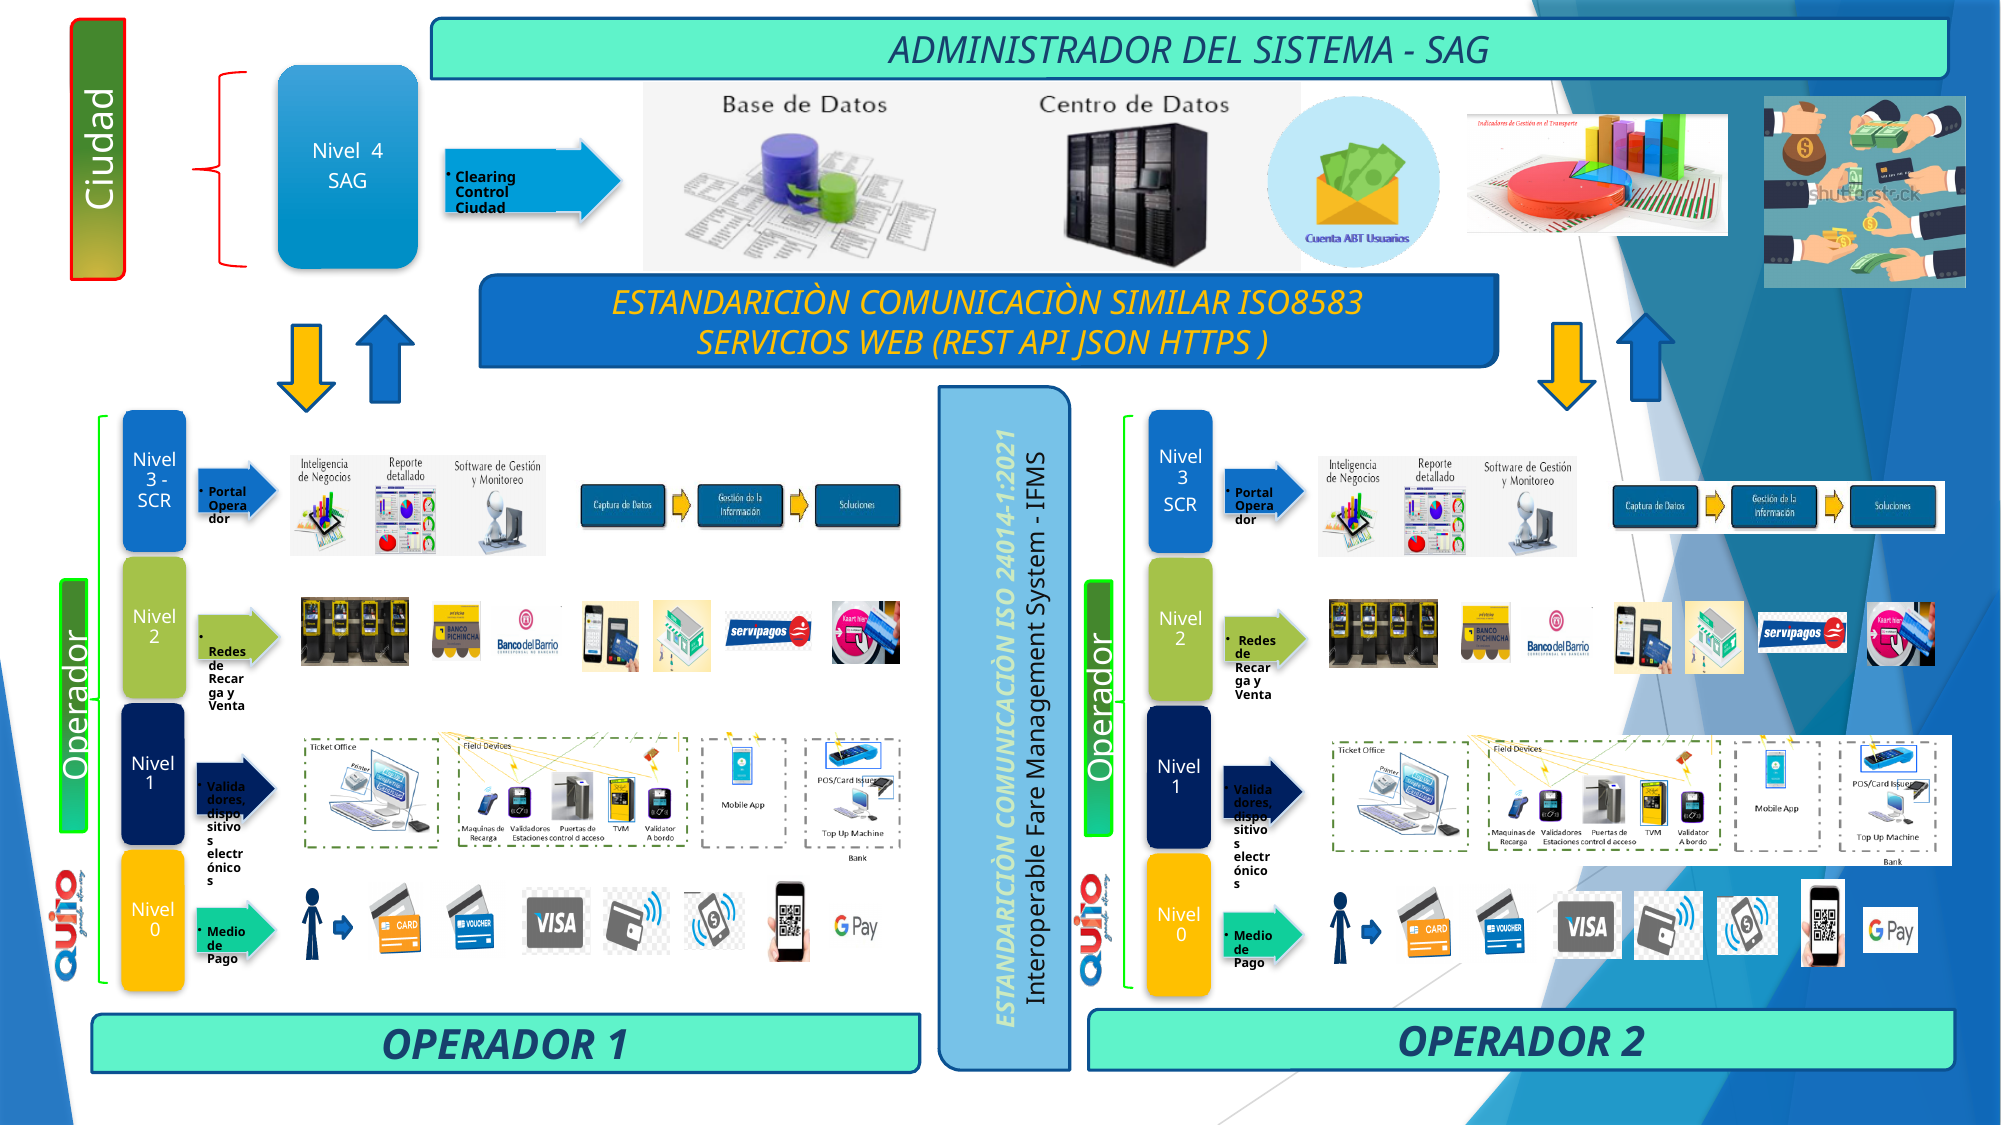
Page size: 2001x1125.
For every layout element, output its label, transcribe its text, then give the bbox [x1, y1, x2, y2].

text_box ESTANDARICIÒN COMUNICACIÒN SIMILAR ISO8583 SERVICIOS WEB (REST API JSON HTTPS ) [478, 300, 1497, 369]
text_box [1070, 409, 1953, 997]
text_box OPERADOR 1 [90, 1012, 922, 1075]
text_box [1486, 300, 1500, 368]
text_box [277, 315, 414, 413]
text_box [70, 17, 1967, 289]
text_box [1538, 313, 1675, 411]
text_box OPERADOR 2 [1087, 1007, 1957, 1072]
text_box ESTANDARICIÒN COMUNICACIÒN ISO 24014-1:2021 Interoperable Fare Management System - IFMS [937, 385, 1072, 1072]
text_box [45, 409, 917, 992]
